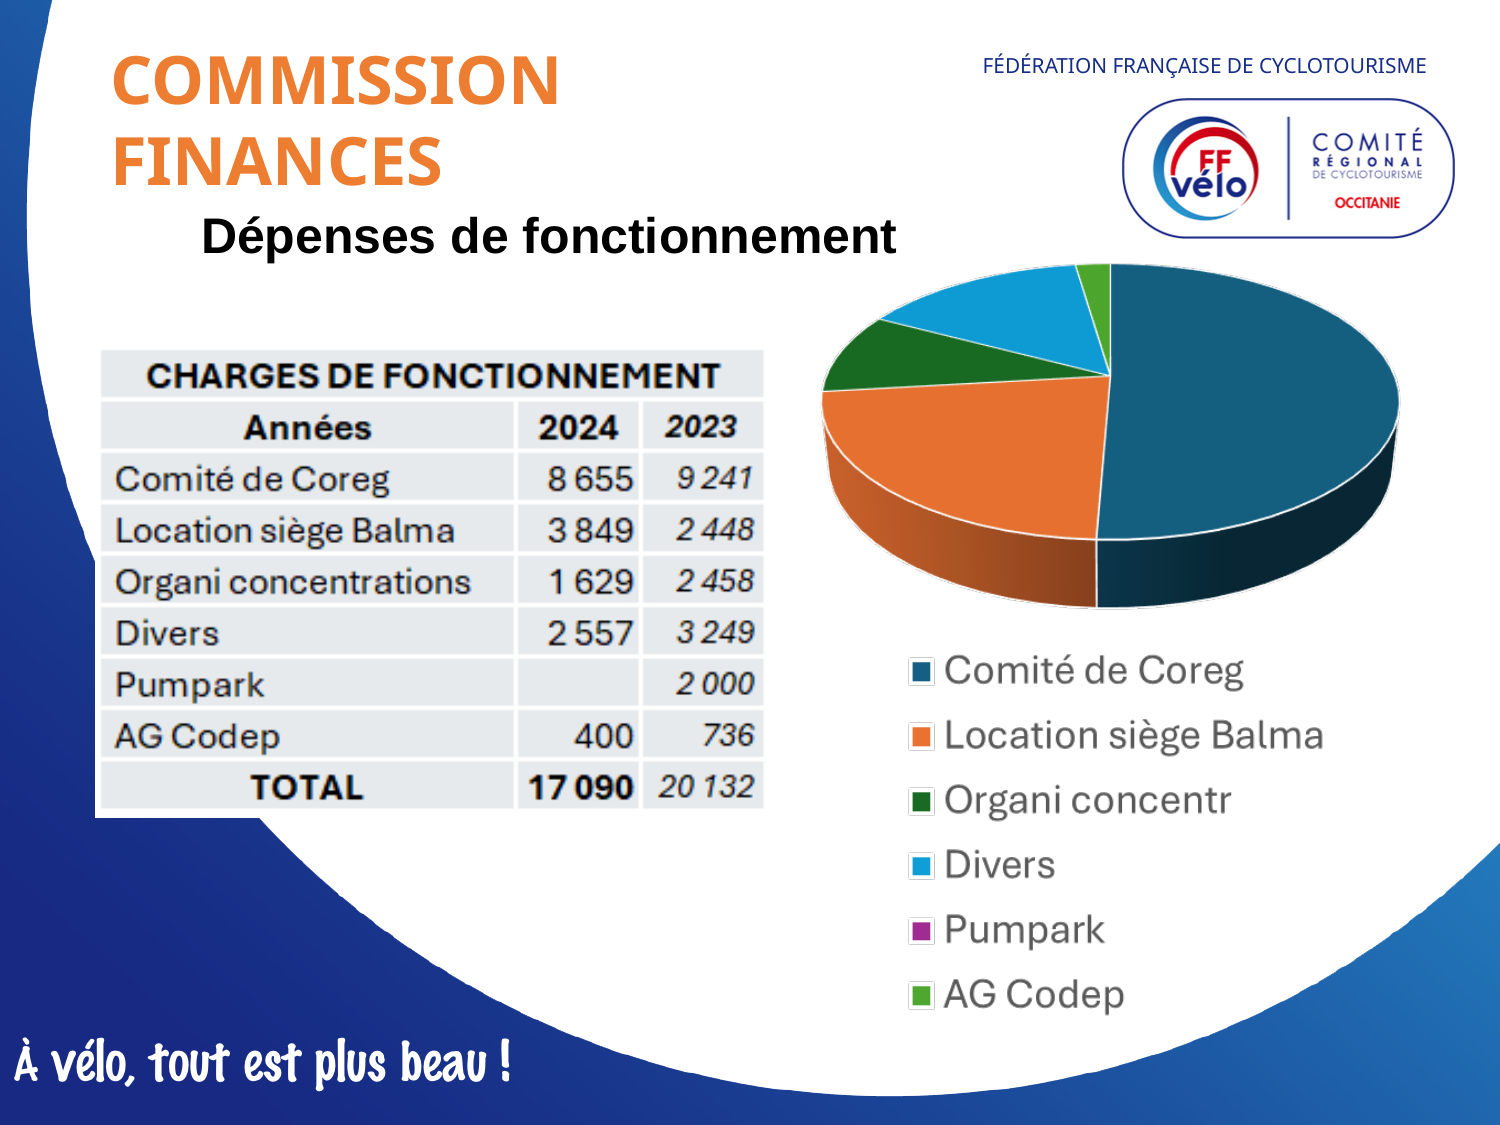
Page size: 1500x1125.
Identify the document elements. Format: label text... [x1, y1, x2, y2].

picture [0, 0, 1500, 1125]
text_box Dépenses de fonctionnement [98, 196, 1001, 272]
text_box COMMISSION FINANCES​ [94, 30, 929, 206]
